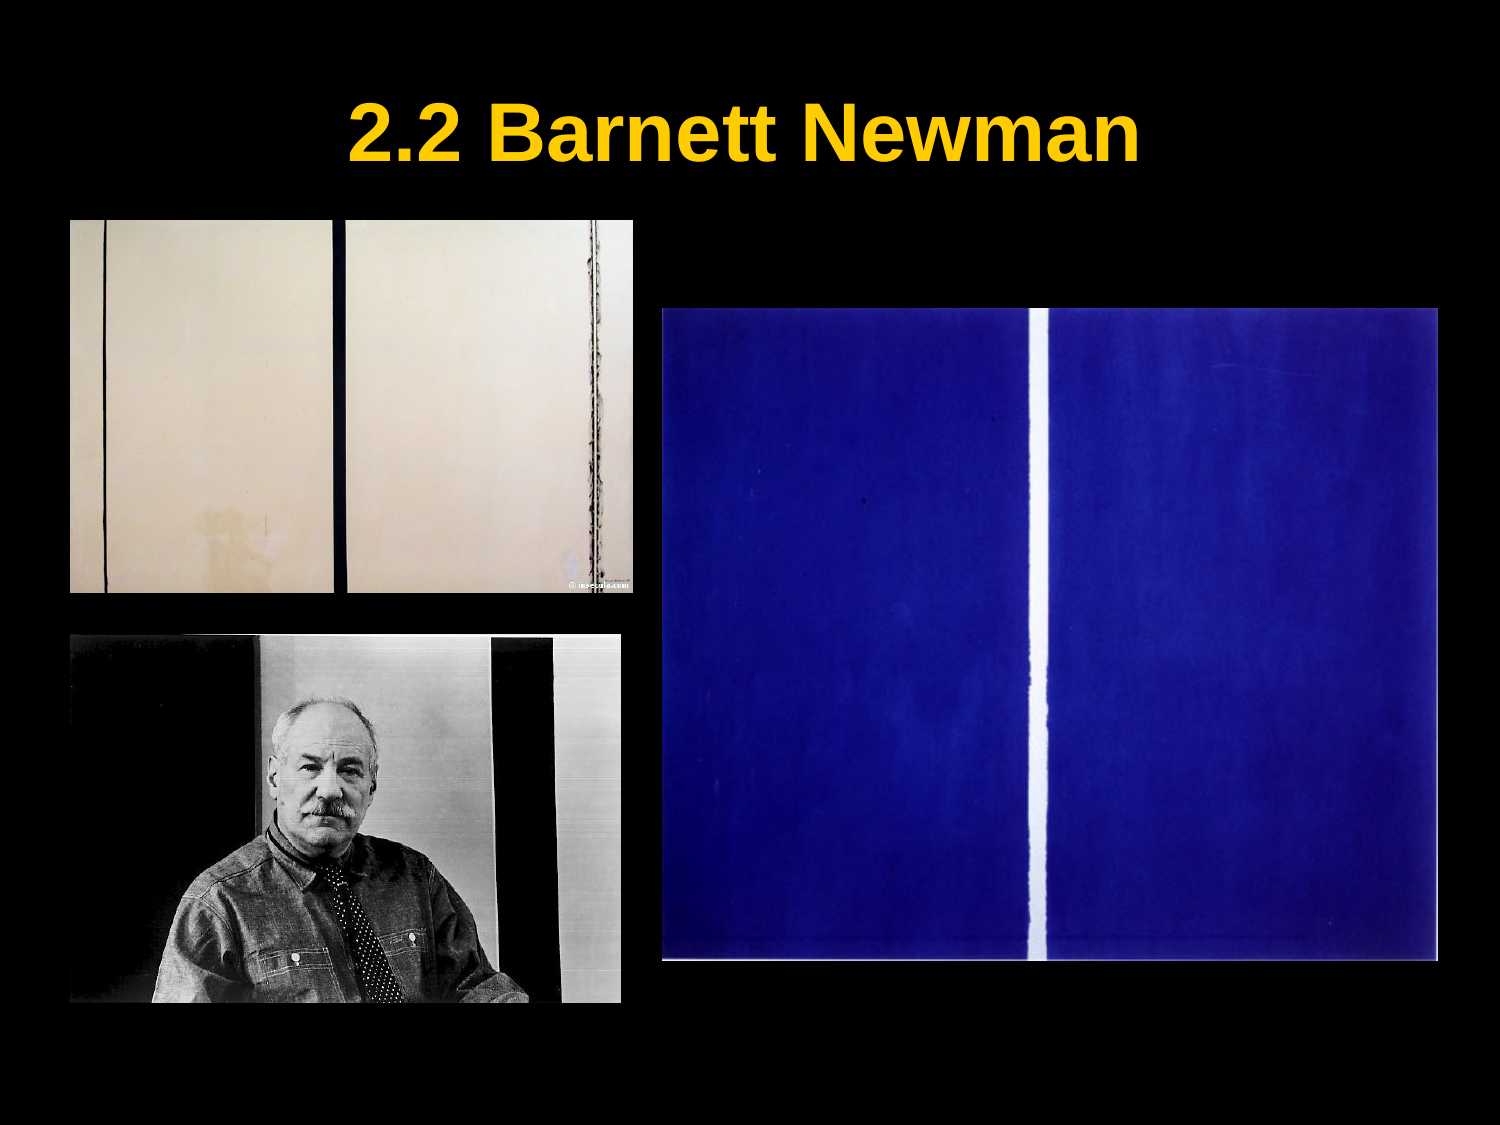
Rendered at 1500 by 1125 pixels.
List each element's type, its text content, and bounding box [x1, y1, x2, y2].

picture [662, 308, 1438, 961]
text_box 2.2 Barnett Newman [70, 70, 1421, 258]
picture [70, 634, 621, 1003]
picture [70, 220, 633, 593]
